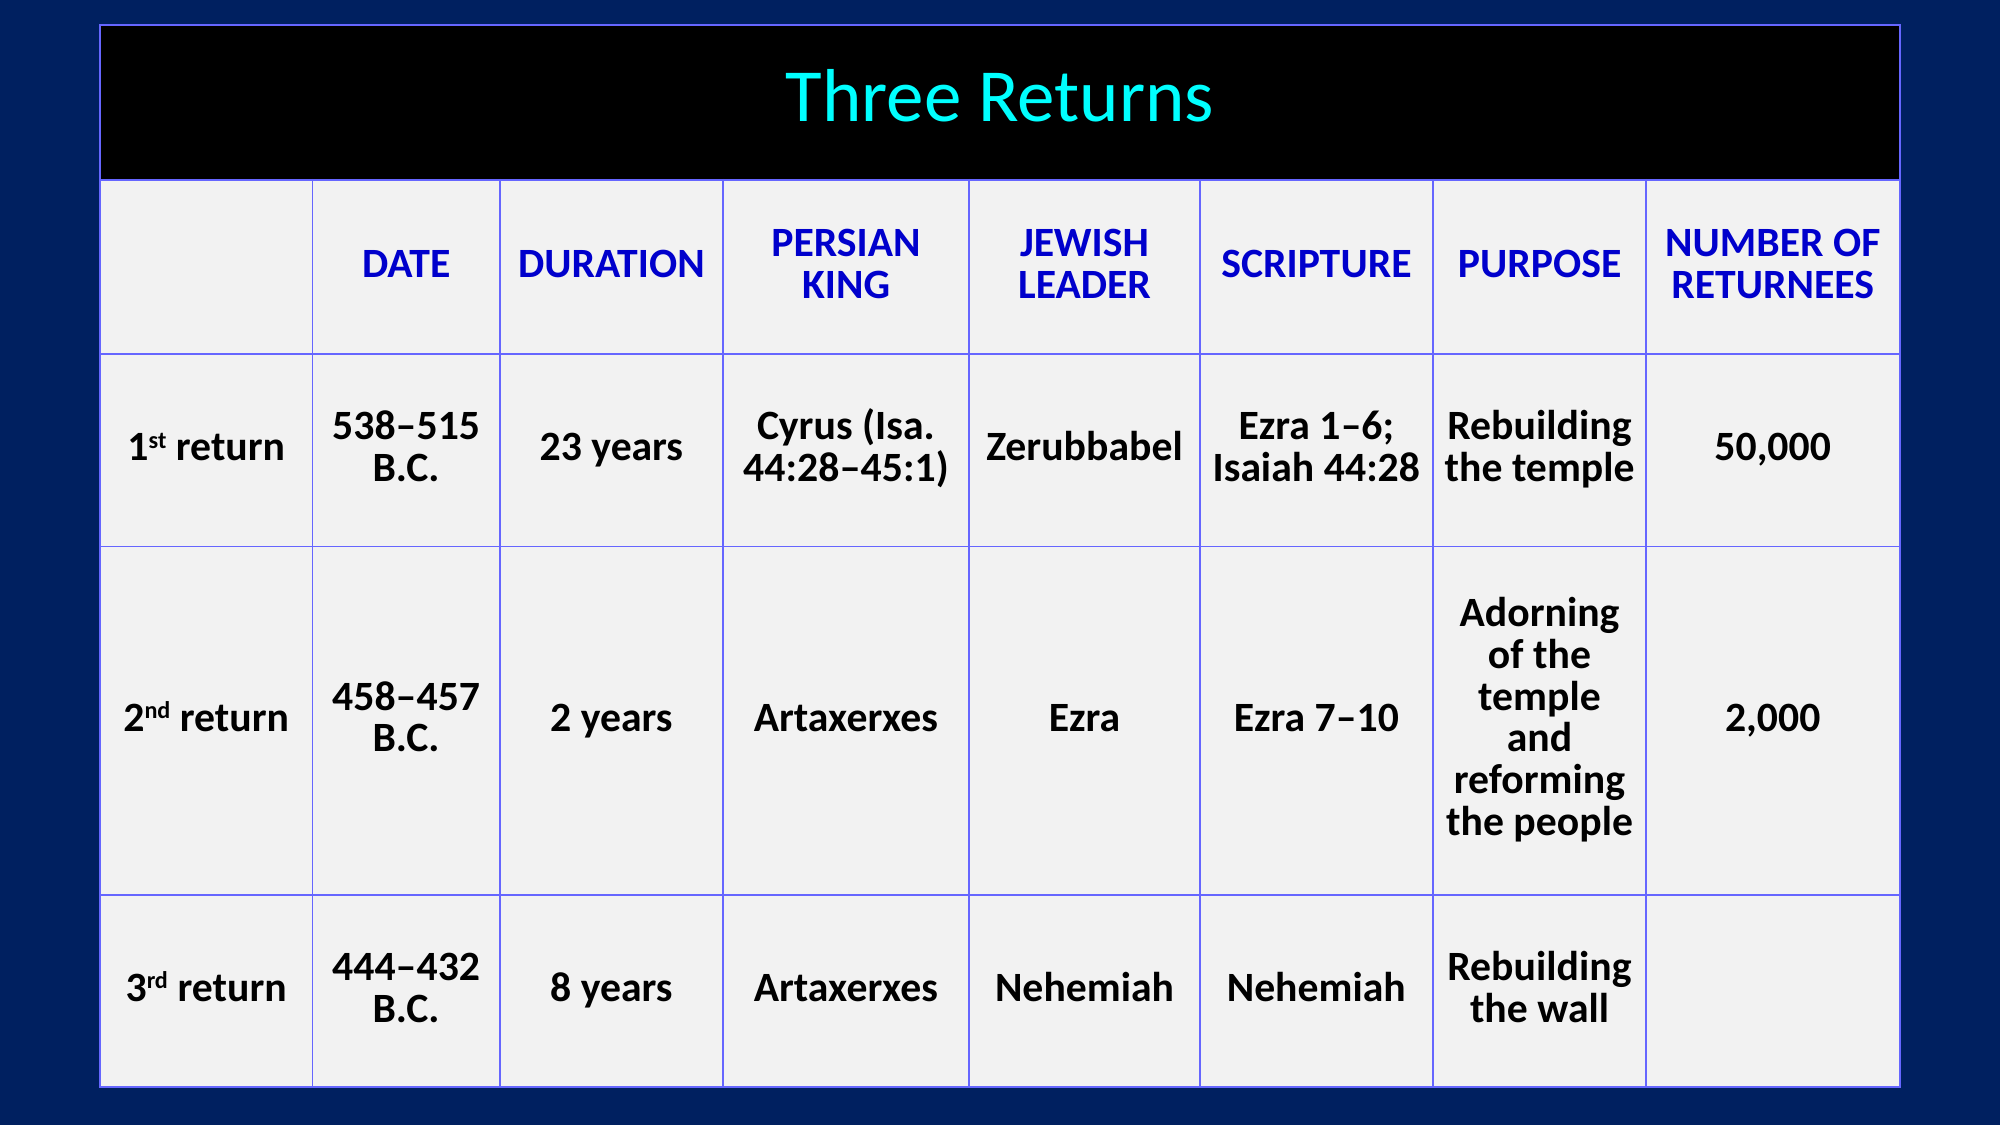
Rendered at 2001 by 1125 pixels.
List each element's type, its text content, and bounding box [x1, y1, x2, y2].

table_cell 444–432 B.C. [313, 896, 499, 1086]
table_cell 2nd return [101, 547, 312, 894]
table_cell 2,000 [1647, 547, 1899, 894]
table_cell Artaxerxes [724, 896, 968, 1086]
table_cell 8 years [501, 896, 722, 1086]
table_cell PURPOSE [1434, 181, 1645, 353]
table_header Three Returns [101, 26, 1899, 179]
table_cell Artaxerxes [724, 547, 968, 894]
table_cell Adorning of the temple and reforming the people [1434, 547, 1645, 894]
table_cell PERSIAN KING [724, 181, 968, 353]
table_cell Zerubbabel [970, 355, 1199, 546]
table_cell 50,000 [1647, 355, 1899, 546]
table_cell 458–457 B.C. [313, 547, 499, 894]
table_cell SCRIPTURE [1201, 181, 1432, 353]
table_cell Ezra 7–10 [1201, 547, 1432, 894]
table_cell Nehemiah [1201, 896, 1432, 1086]
table_cell Nehemiah [970, 896, 1199, 1086]
table_cell Rebuilding the temple [1434, 355, 1645, 546]
table_cell 3rd return [101, 896, 312, 1086]
table_cell Ezra [970, 547, 1199, 894]
table_cell [101, 181, 312, 353]
table_cell 23 years [501, 355, 722, 546]
table_cell DURATION [501, 181, 722, 353]
table_cell [1647, 896, 1899, 1086]
table_cell Cyrus (Isa. 44:28‒45:1) [724, 355, 968, 546]
table_cell Rebuilding the wall [1434, 896, 1645, 1086]
table_cell Ezra 1–6; Isaiah 44:28 [1201, 355, 1432, 546]
table_cell JEWISH LEADER [970, 181, 1199, 353]
table_cell 1st return [101, 355, 312, 546]
table_cell DATE [313, 181, 499, 353]
table_cell NUMBER OF RETURNEES [1647, 181, 1899, 353]
table_cell 538–515 B.C. [313, 355, 499, 546]
table_cell 2 years [501, 547, 722, 894]
